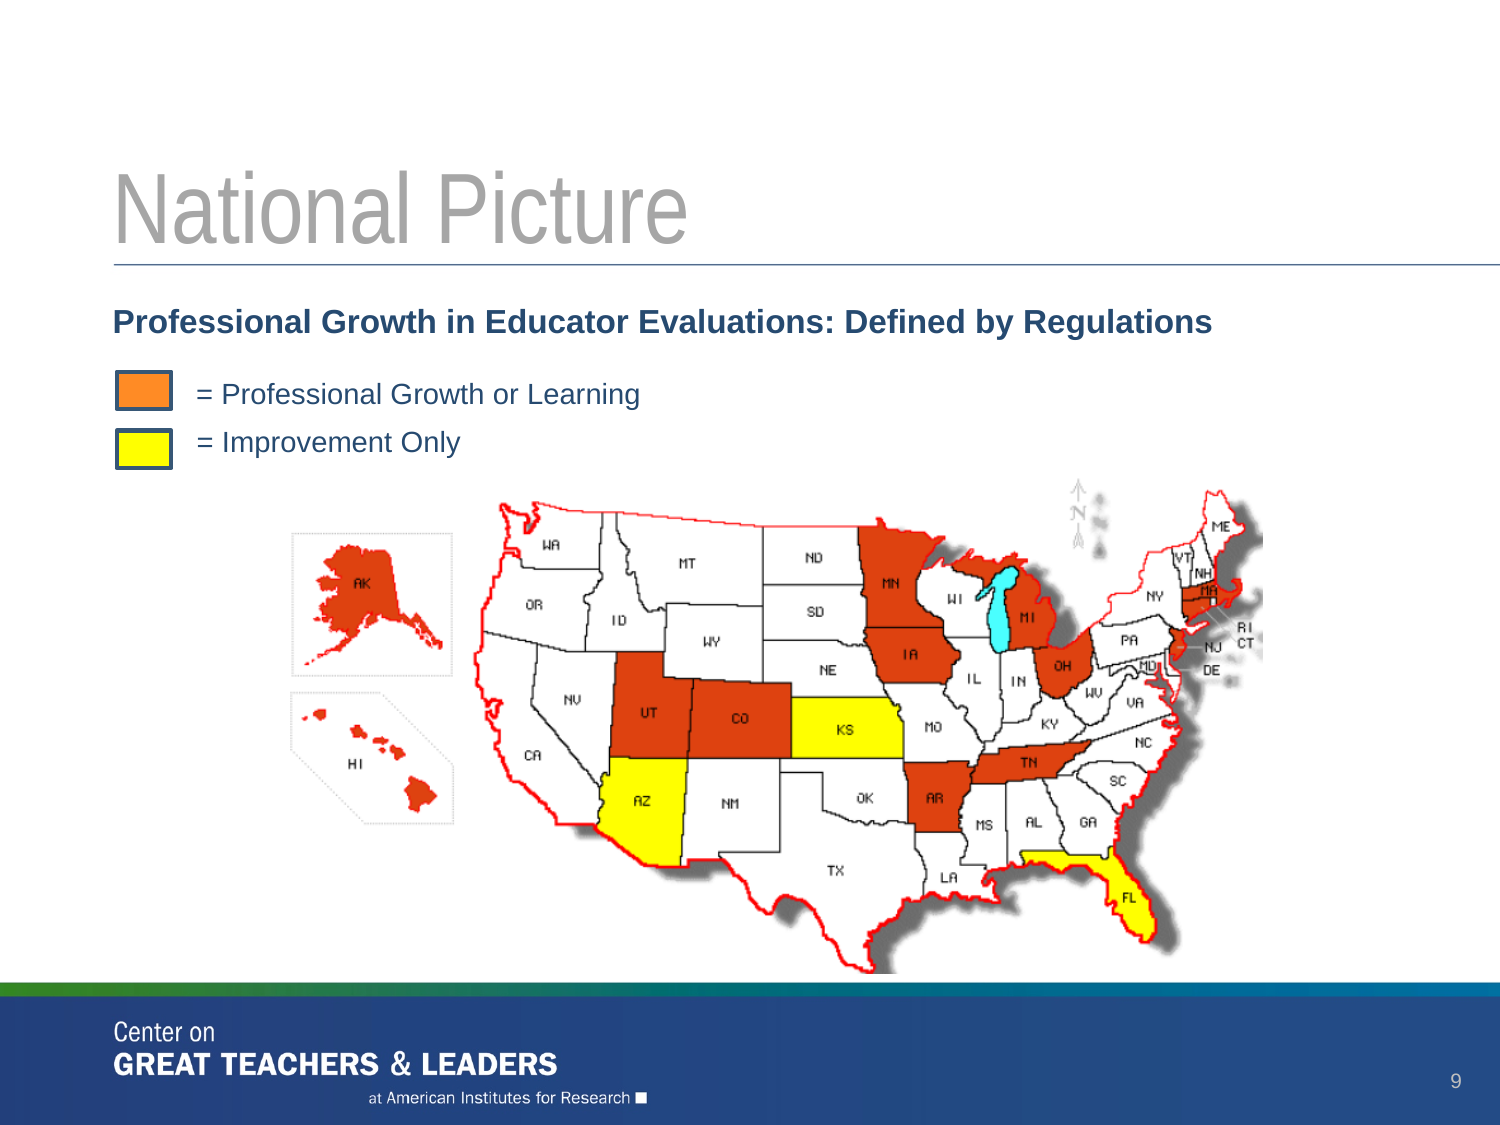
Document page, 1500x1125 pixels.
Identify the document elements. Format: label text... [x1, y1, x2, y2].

text_box [115, 428, 173, 470]
title National Picture [112, 19, 1463, 265]
picture [0, 0, 1500, 1125]
slide_number 9 [1436, 1067, 1462, 1093]
list Professional Growth in Educator Evaluations: Defined by Regulations = Professional Growth or Learning = Improvement Only [112, 299, 1463, 913]
text_box [115, 370, 173, 411]
